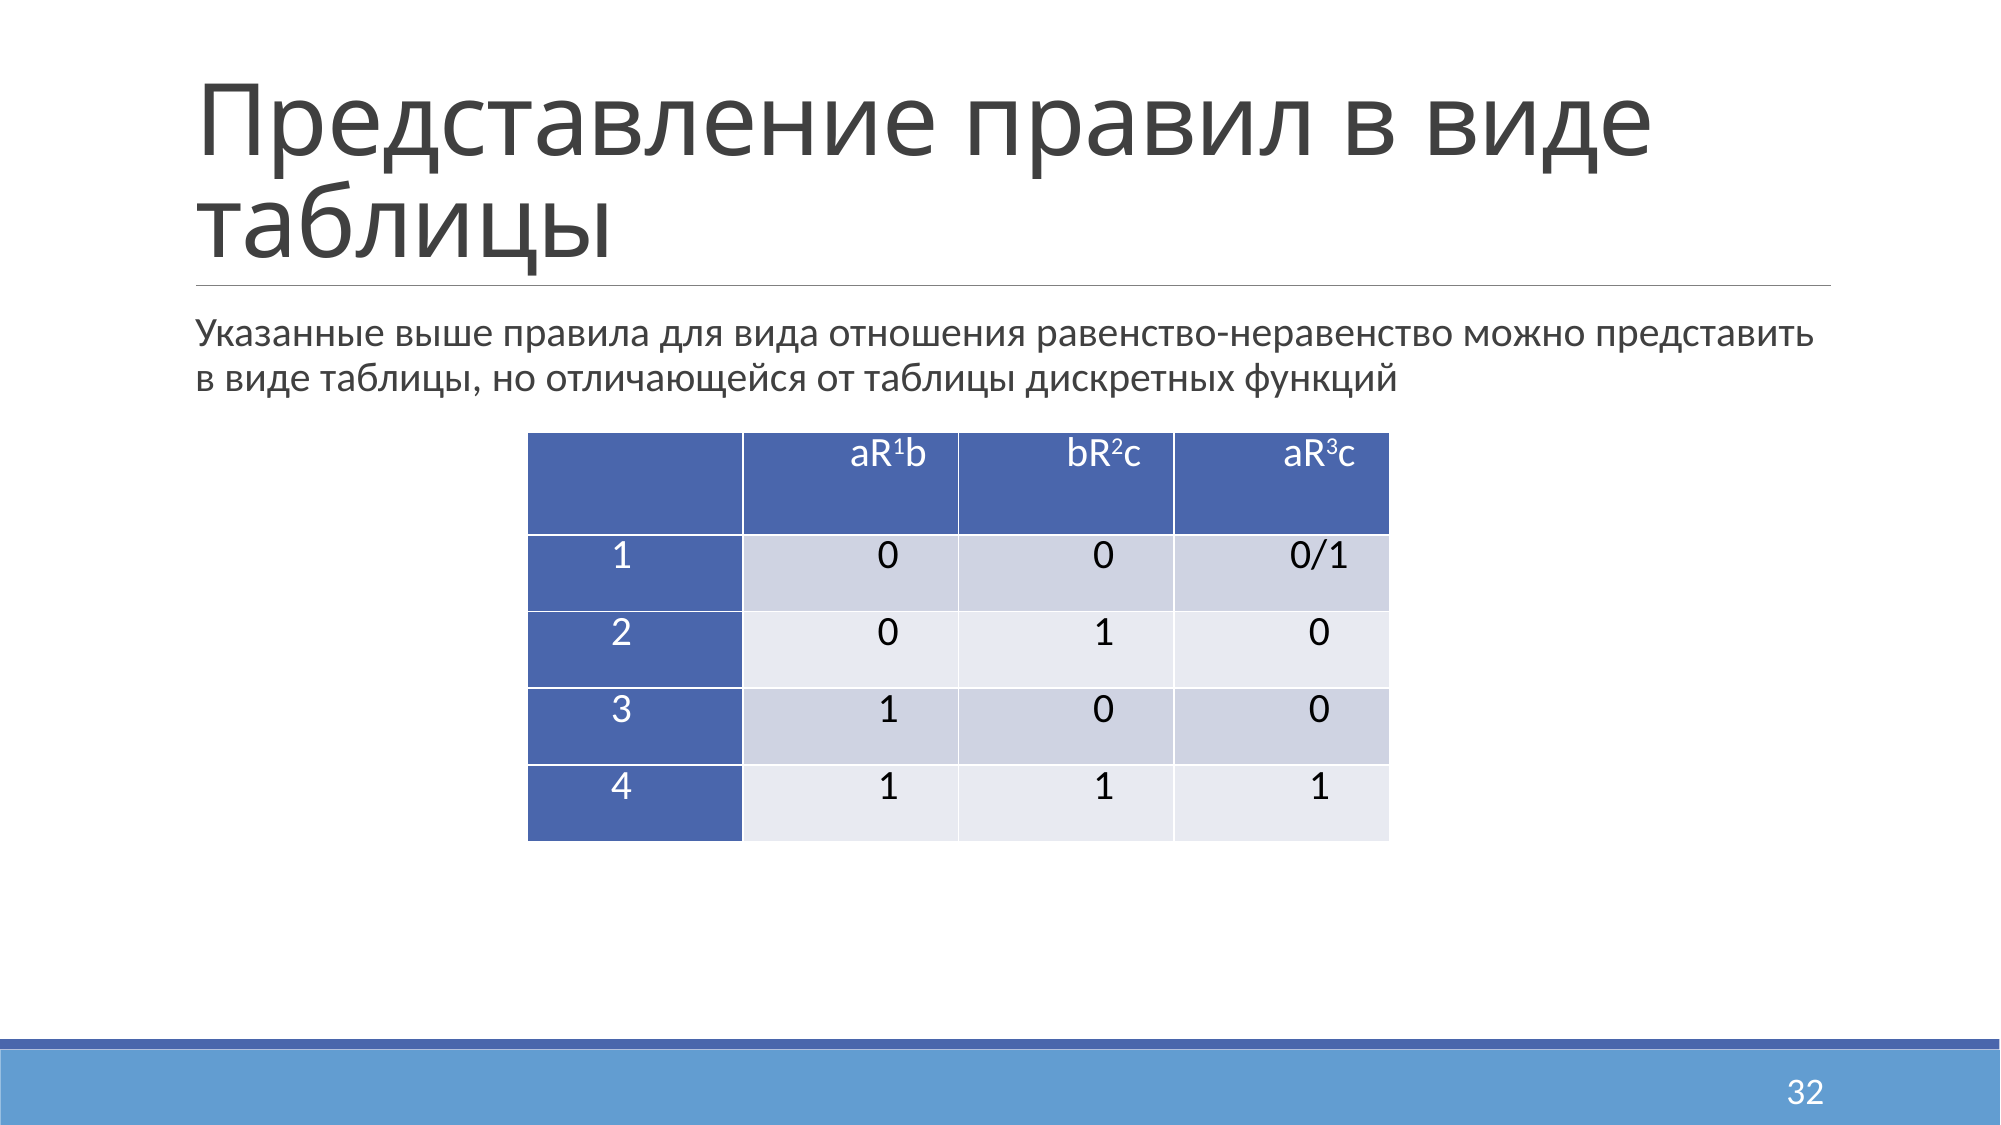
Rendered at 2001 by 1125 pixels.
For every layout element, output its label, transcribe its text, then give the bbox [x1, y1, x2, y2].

table_cell 1 [959, 766, 1173, 841]
table_cell 0 [1175, 689, 1389, 764]
list Указанные выше правила для вида отношения равенство-неравенство можно представить в виде таблицы, но отличающейся от таблицы дискретных функций [180, 302, 1830, 963]
table_header [528, 433, 742, 534]
table_cell 1 [528, 536, 742, 611]
table_cell 0 [744, 536, 958, 611]
table_cell 1 [1175, 766, 1389, 841]
table_cell 1 [744, 689, 958, 764]
table_cell 0 [959, 689, 1173, 764]
title Представление правил в виде таблицы [180, 47, 1830, 285]
table_cell 4 [528, 766, 742, 841]
slide_number 32 [1624, 1059, 1840, 1120]
table_header аR1b [744, 433, 958, 534]
table_cell 0 [1175, 612, 1389, 687]
table_cell 0 [959, 536, 1173, 611]
table_header аR3с [1175, 433, 1389, 534]
table_cell 3 [528, 689, 742, 764]
table_cell 0 [744, 612, 958, 687]
table_cell 1 [959, 612, 1173, 687]
table_cell 2 [528, 612, 742, 687]
table_header bR2c [959, 433, 1173, 534]
table_cell 1 [744, 766, 958, 841]
table_cell 0/1 [1175, 536, 1389, 611]
